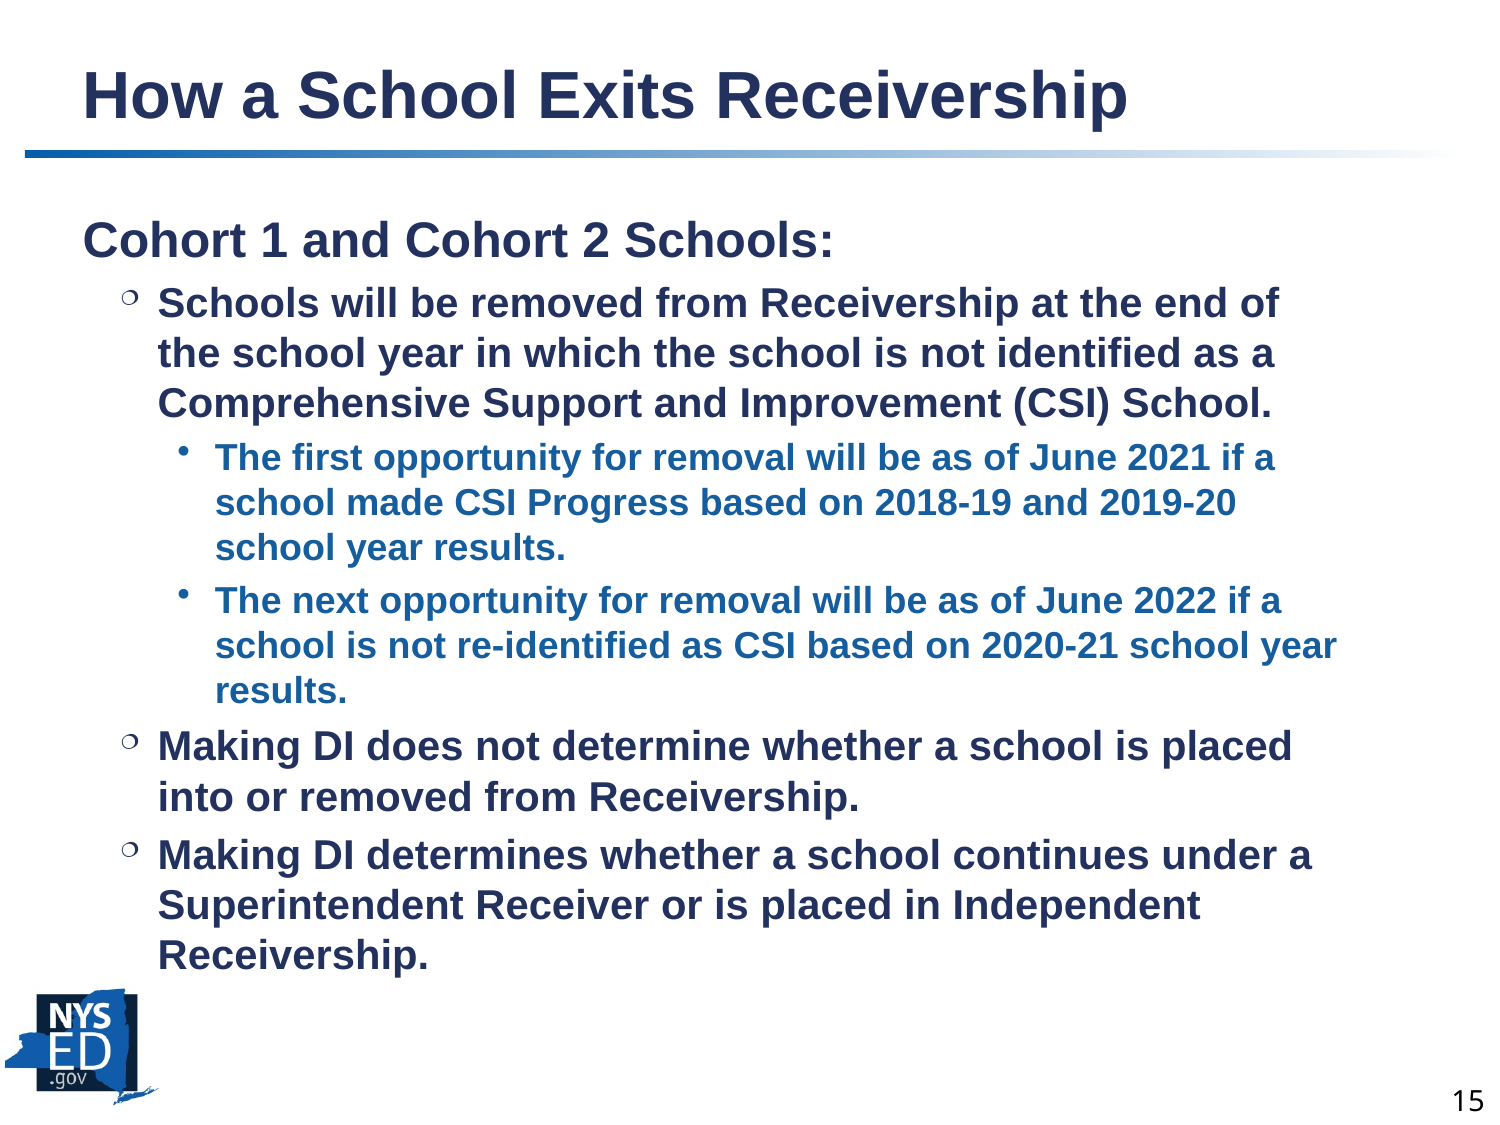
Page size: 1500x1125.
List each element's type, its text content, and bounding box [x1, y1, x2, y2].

list Cohort 1 and Cohort 2 Schools: Schools will be removed from Receivership at the end of the school year in which the school is not identified as a Comprehensive Support and Improvement (CSI) School. The first opportunity for removal will be as of June 2021 if a school made CSI Progress based on 2018-19 and 2019-20 school year results. The next opportunity for removal will be as of June 2022 if a school is not re-identified as CSI based on 2020-21 school year results. Making DI does not determine whether a school is placed into or removed from Receivership. Making DI determines whether a school continues under a Superintendent Receiver or is placed in Independent Receivership. [67, 200, 1358, 1004]
title How a School Exits Receivership [67, 0, 1450, 139]
picture [0, 962, 163, 1125]
slide_number 15 [1149, 1074, 1500, 1125]
